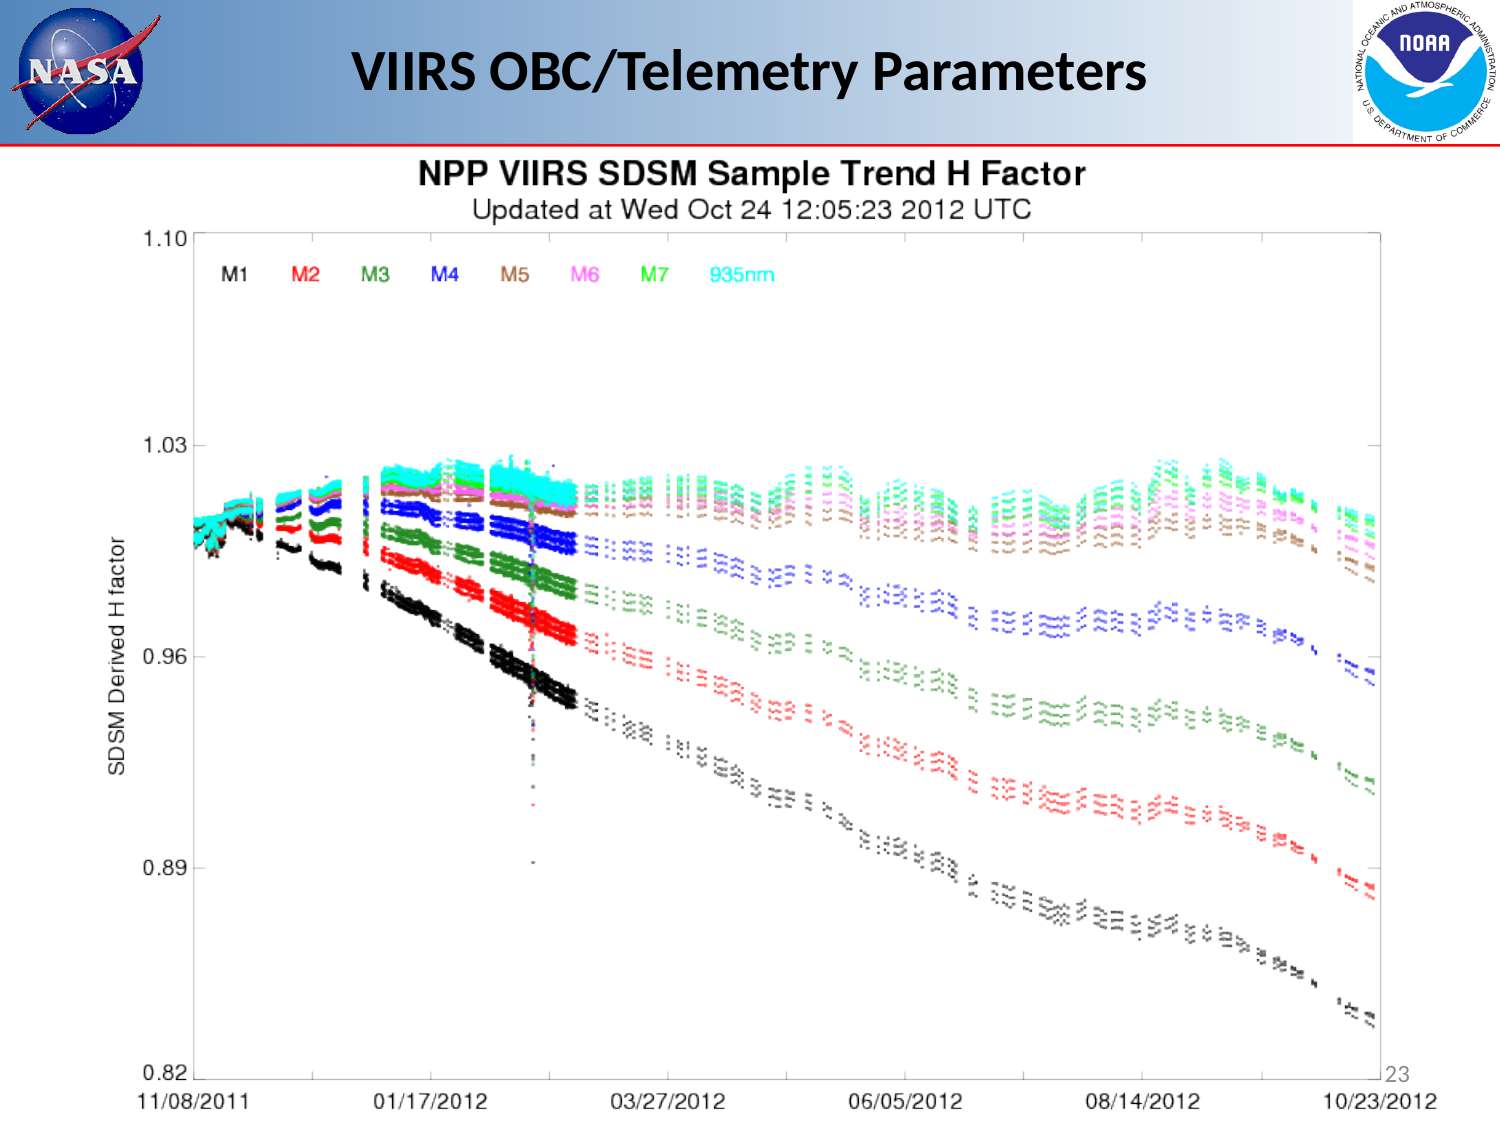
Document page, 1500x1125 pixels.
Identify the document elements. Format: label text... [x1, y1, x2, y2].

picture [0, 0, 161, 142]
title VIIRS OBC/Telemetry Parameters [75, 0, 1425, 135]
picture [54, 156, 1449, 1119]
picture [1353, 0, 1498, 144]
